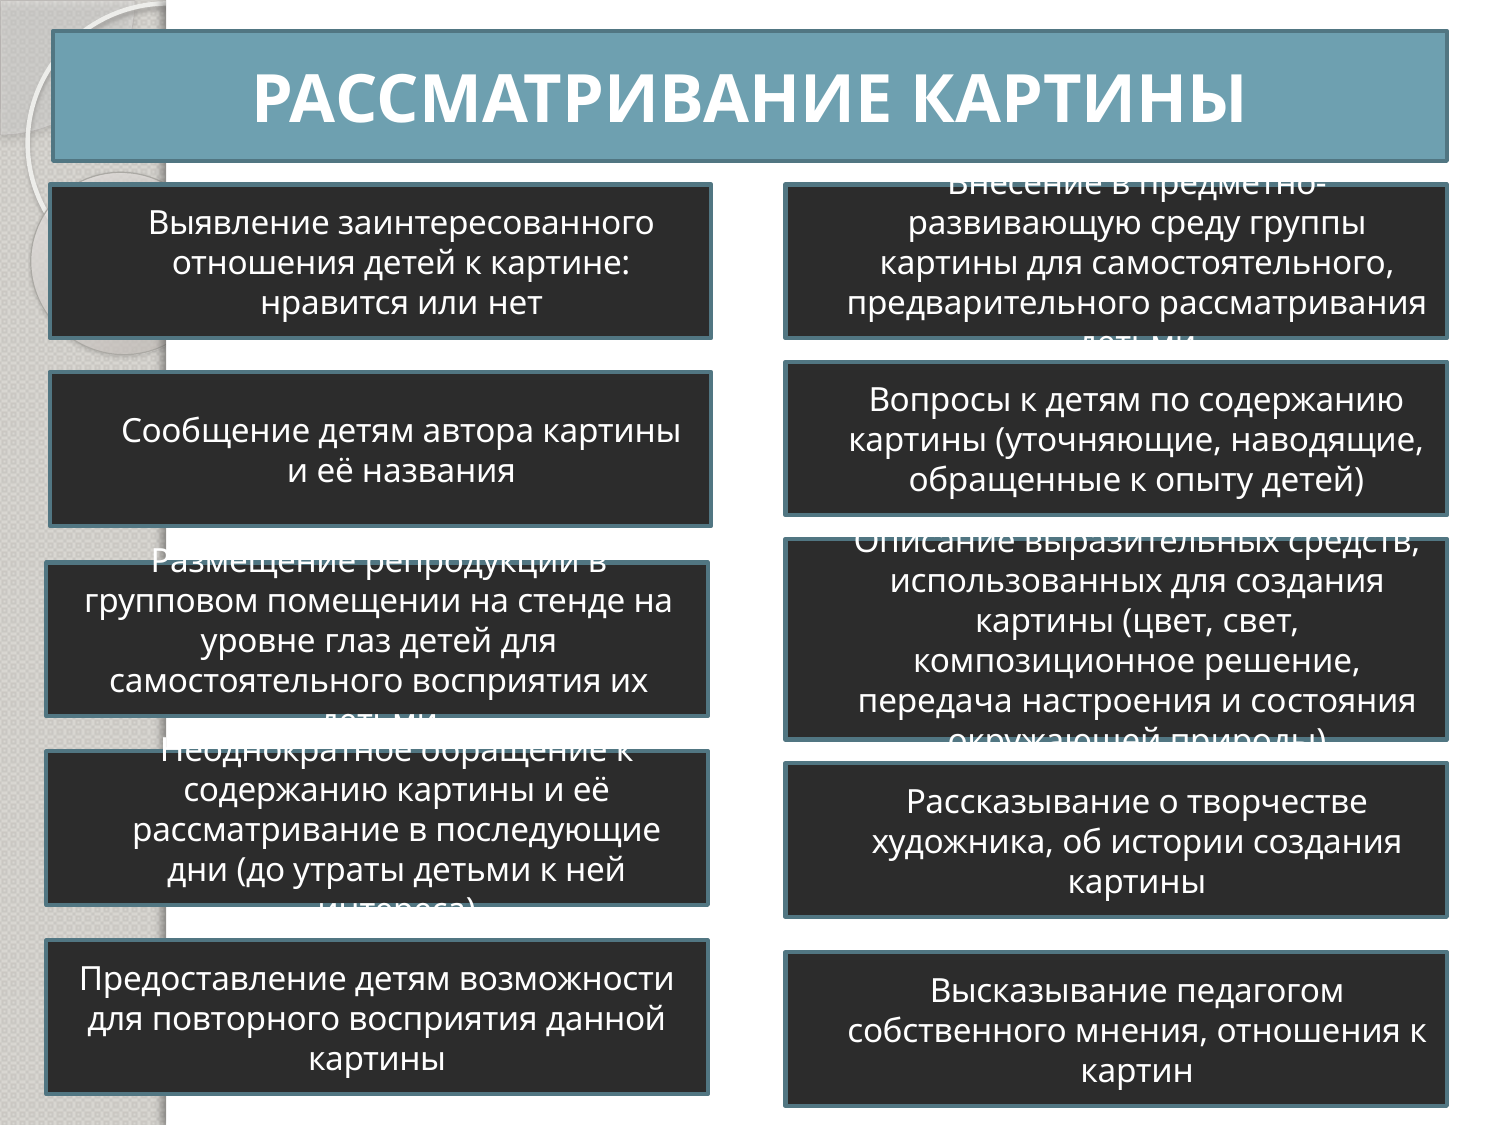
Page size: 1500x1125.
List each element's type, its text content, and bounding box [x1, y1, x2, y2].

text_box РАССМАТРИВАНИЕ КАРТИНЫ [51, 29, 1449, 163]
text_box Вопросы к детям по содержанию картины (уточняющие, наводящие, обращенные к опыту детей) [783, 360, 1449, 517]
text_box Рассказывание о творчестве художника, об истории создания картины [783, 761, 1449, 919]
text_box Неоднократное обращение к содержанию картины и её рассматривание в последующие дни (до утраты детьми к ней интереса) [44, 749, 710, 907]
text_box Внесение в предметно-развивающую среду группы картины для самостоятельного, предварительного рассматривания детьми [783, 182, 1449, 340]
text_box Предоставление детям возможности для повторного восприятия данной картины [44, 938, 710, 1096]
text_box Высказывание педагогом собственного мнения, отношения к картин [783, 950, 1449, 1108]
text_box Сообщение детям автора картины и её названия [48, 370, 713, 528]
text_box Описание выразительных средств, использованных для создания карти­ны (цвет, свет, композиционное решение, передача настроения и состояния окружающей природы) [783, 537, 1449, 742]
text_box Выявление заинтересованного отношения детей к картине: нравится или нет [48, 182, 713, 340]
text_box Размещение репродукции в групповом помещении на стенде на уровне глаз детей для самостоятельного восприятия их детьми [44, 560, 710, 718]
